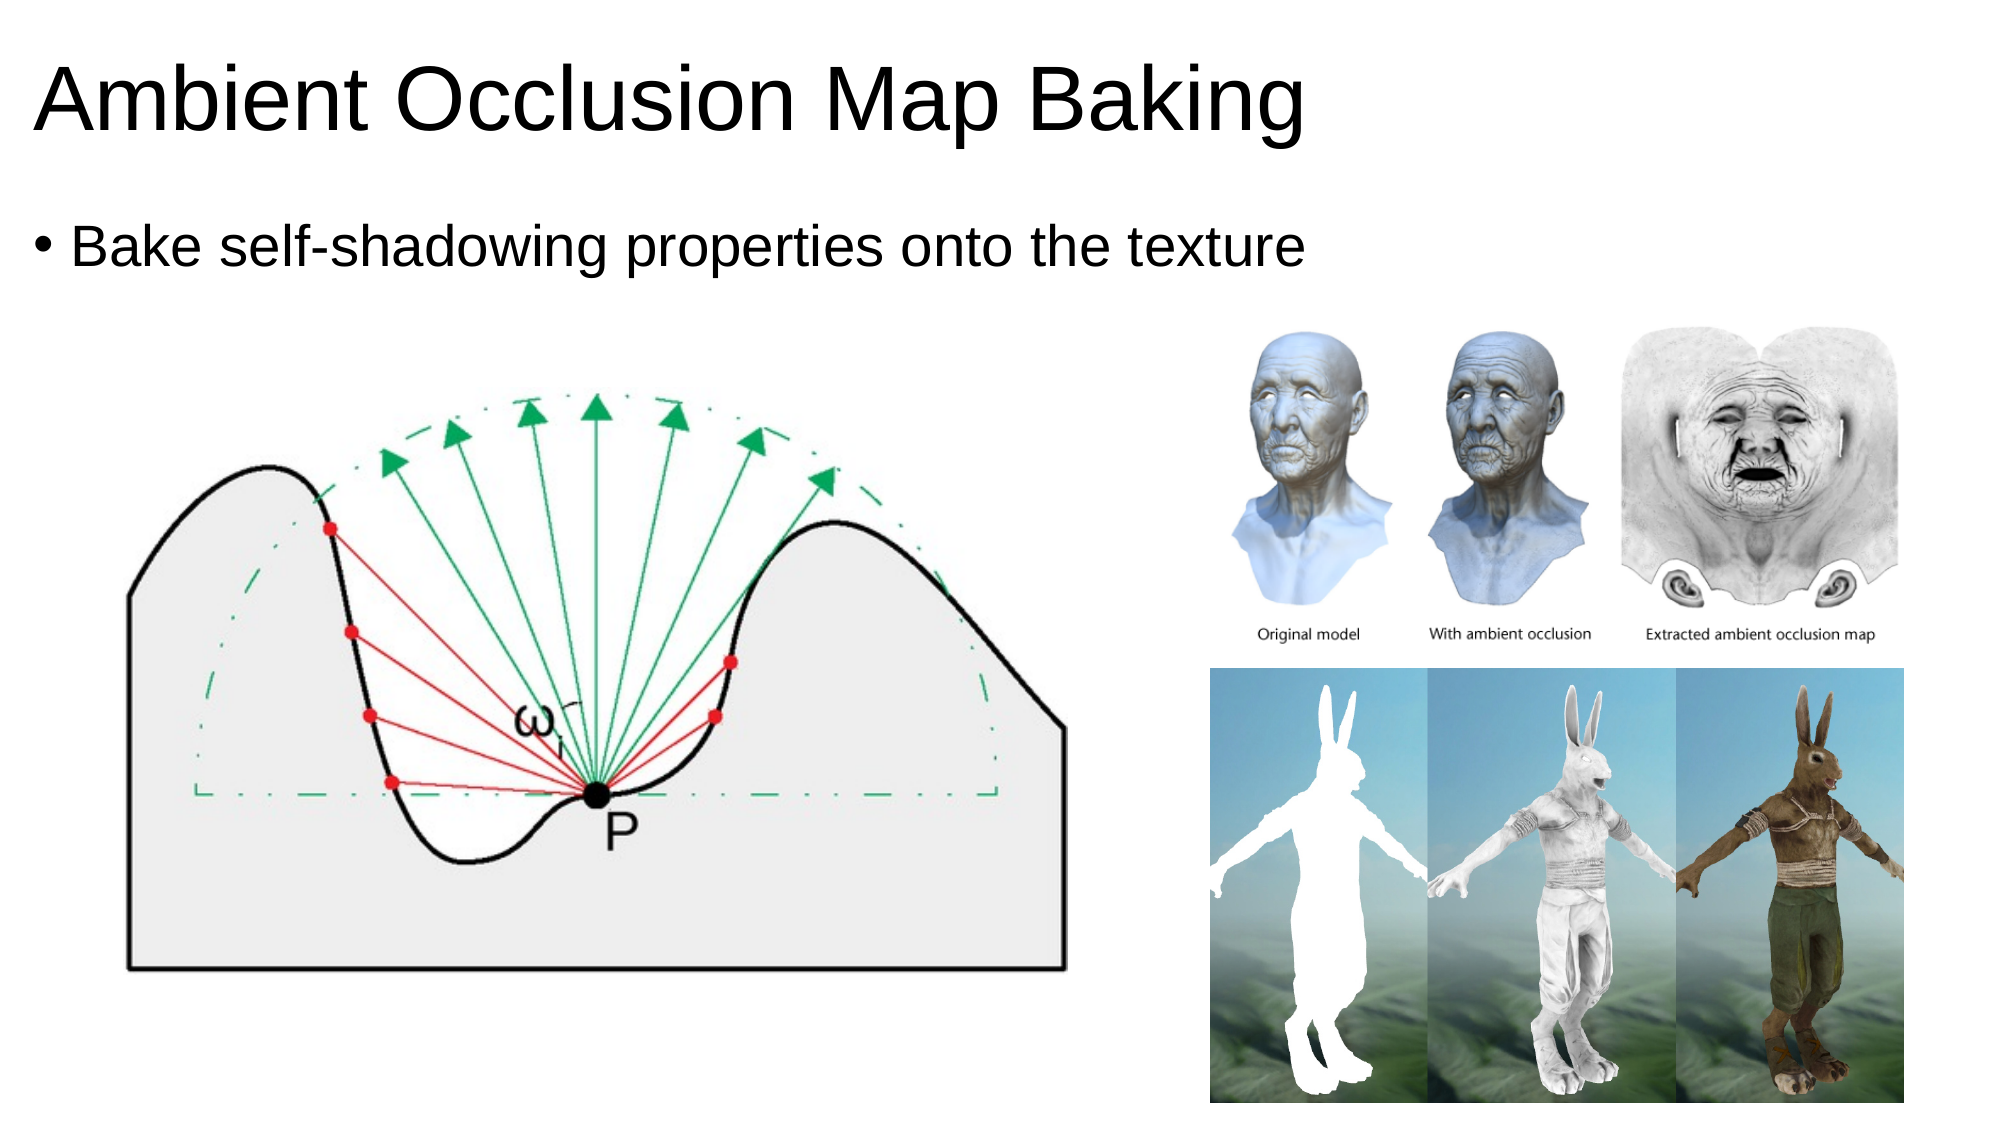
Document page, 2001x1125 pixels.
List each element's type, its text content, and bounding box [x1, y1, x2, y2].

picture [1210, 311, 1904, 648]
title Ambient Occlusion Map Baking [18, 22, 1982, 179]
picture [1210, 668, 1904, 1103]
list Bake self-shadowing properties onto the texture [18, 200, 1982, 1014]
picture [123, 387, 1068, 975]
